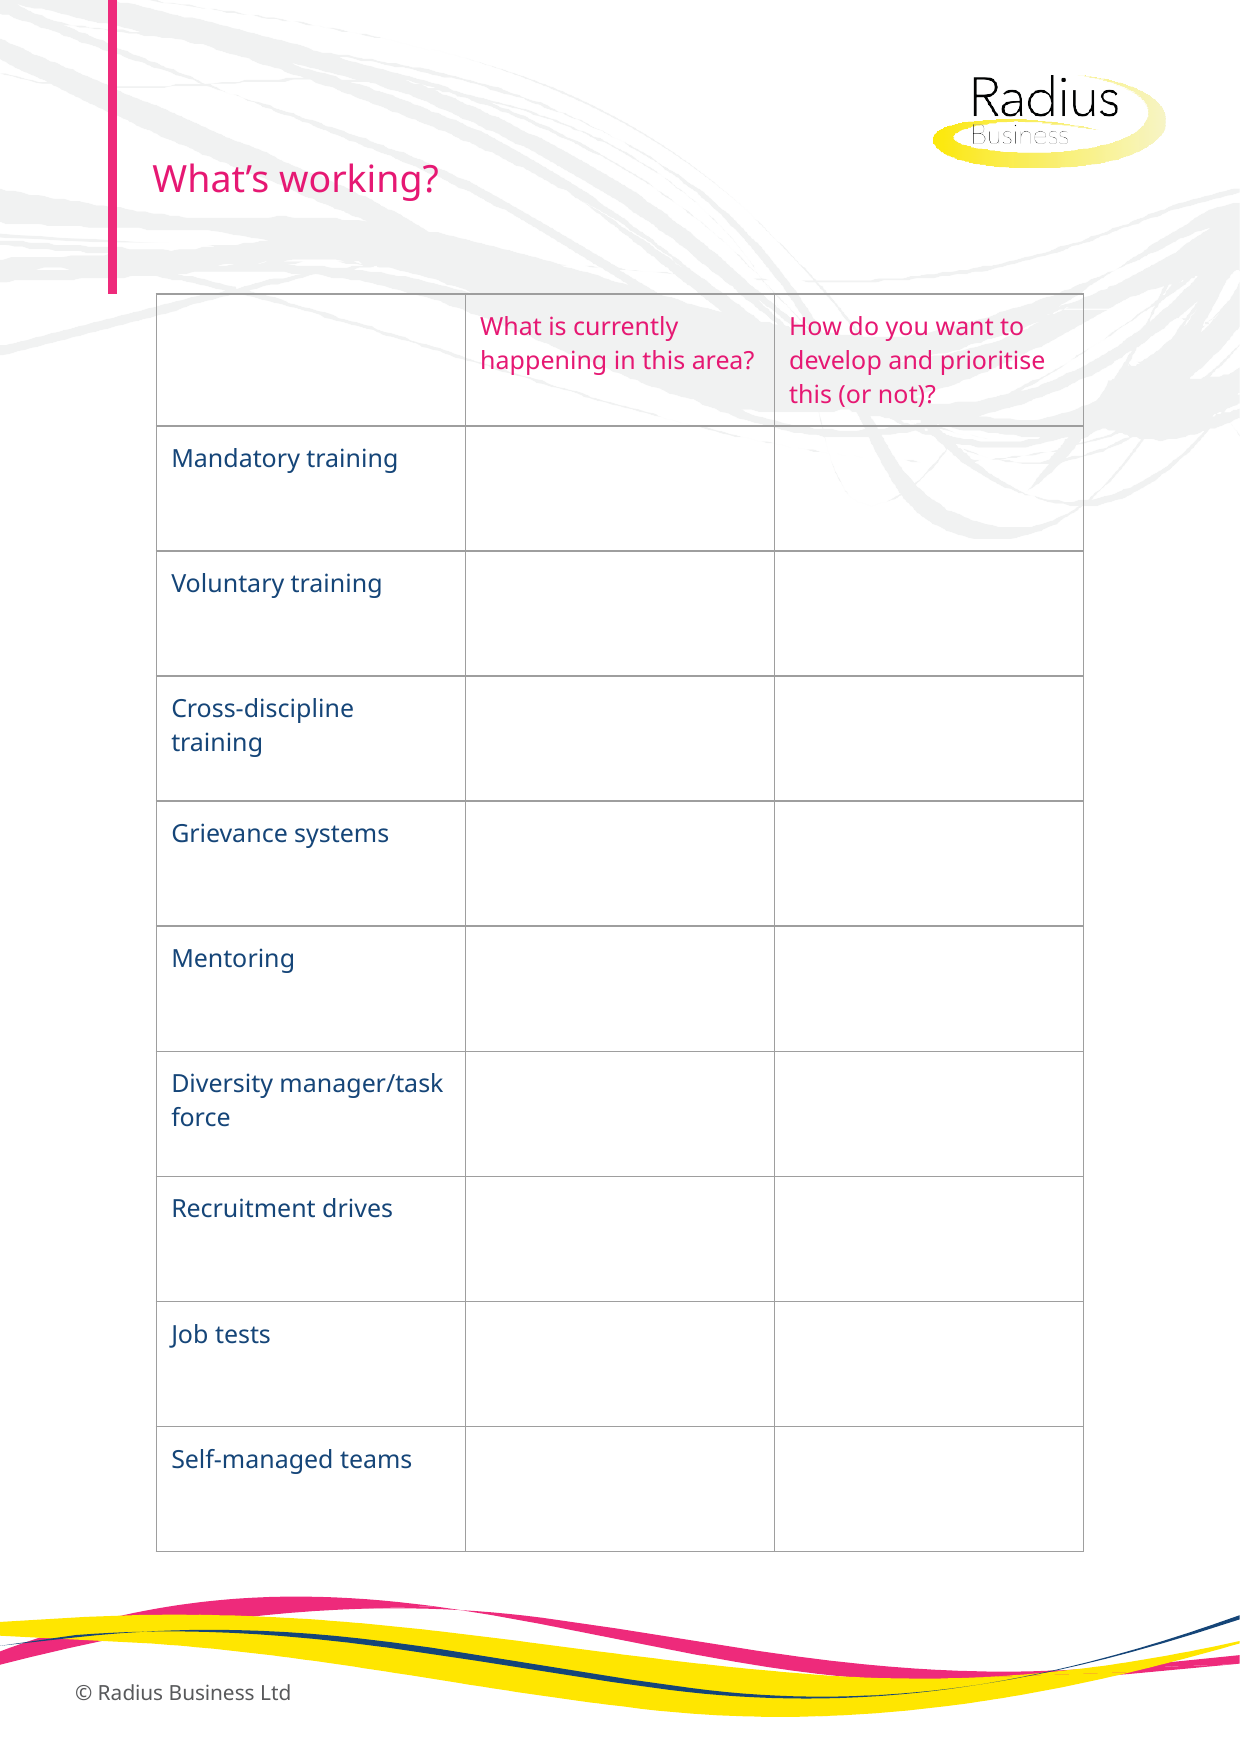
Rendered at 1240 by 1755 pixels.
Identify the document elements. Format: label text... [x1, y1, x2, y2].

table_cell Voluntary training [157, 552, 465, 675]
picture [0, 0, 1240, 539]
table_cell Recruitment drives [157, 1177, 465, 1301]
table_header How do you want to develop and prioritise this (or not)? [775, 295, 1083, 425]
table_cell [466, 1177, 774, 1301]
table_cell [466, 802, 774, 925]
text_box What’s working? [140, 152, 1099, 1487]
table_cell Mentoring [157, 927, 465, 1051]
table_cell [466, 552, 774, 675]
table_cell Diversity manager/task force [157, 1052, 465, 1176]
table_cell [775, 1052, 1083, 1176]
table_cell [775, 677, 1083, 800]
table_cell [466, 427, 774, 550]
table_cell [466, 1302, 774, 1426]
table_cell [775, 1302, 1083, 1426]
table_cell [466, 927, 774, 1051]
table_cell [775, 1427, 1083, 1551]
table_header What is currently happening in this area? [466, 295, 774, 425]
table_cell Job tests [157, 1302, 465, 1426]
table_cell [775, 427, 1083, 550]
table_cell [775, 927, 1083, 1051]
footer © Radius Business Ltd [72, 1678, 309, 1708]
table_cell Grievance systems [157, 802, 465, 925]
table_cell [466, 1427, 774, 1551]
table_cell Mandatory training [157, 427, 465, 550]
table_cell [775, 1177, 1083, 1301]
table_cell [466, 677, 774, 800]
table_cell Self-managed teams [157, 1427, 465, 1551]
table_cell [775, 802, 1083, 925]
table_cell [466, 1052, 774, 1176]
table_cell [775, 552, 1083, 675]
table_cell Cross-discipline training [157, 677, 465, 800]
table_header [157, 295, 465, 425]
